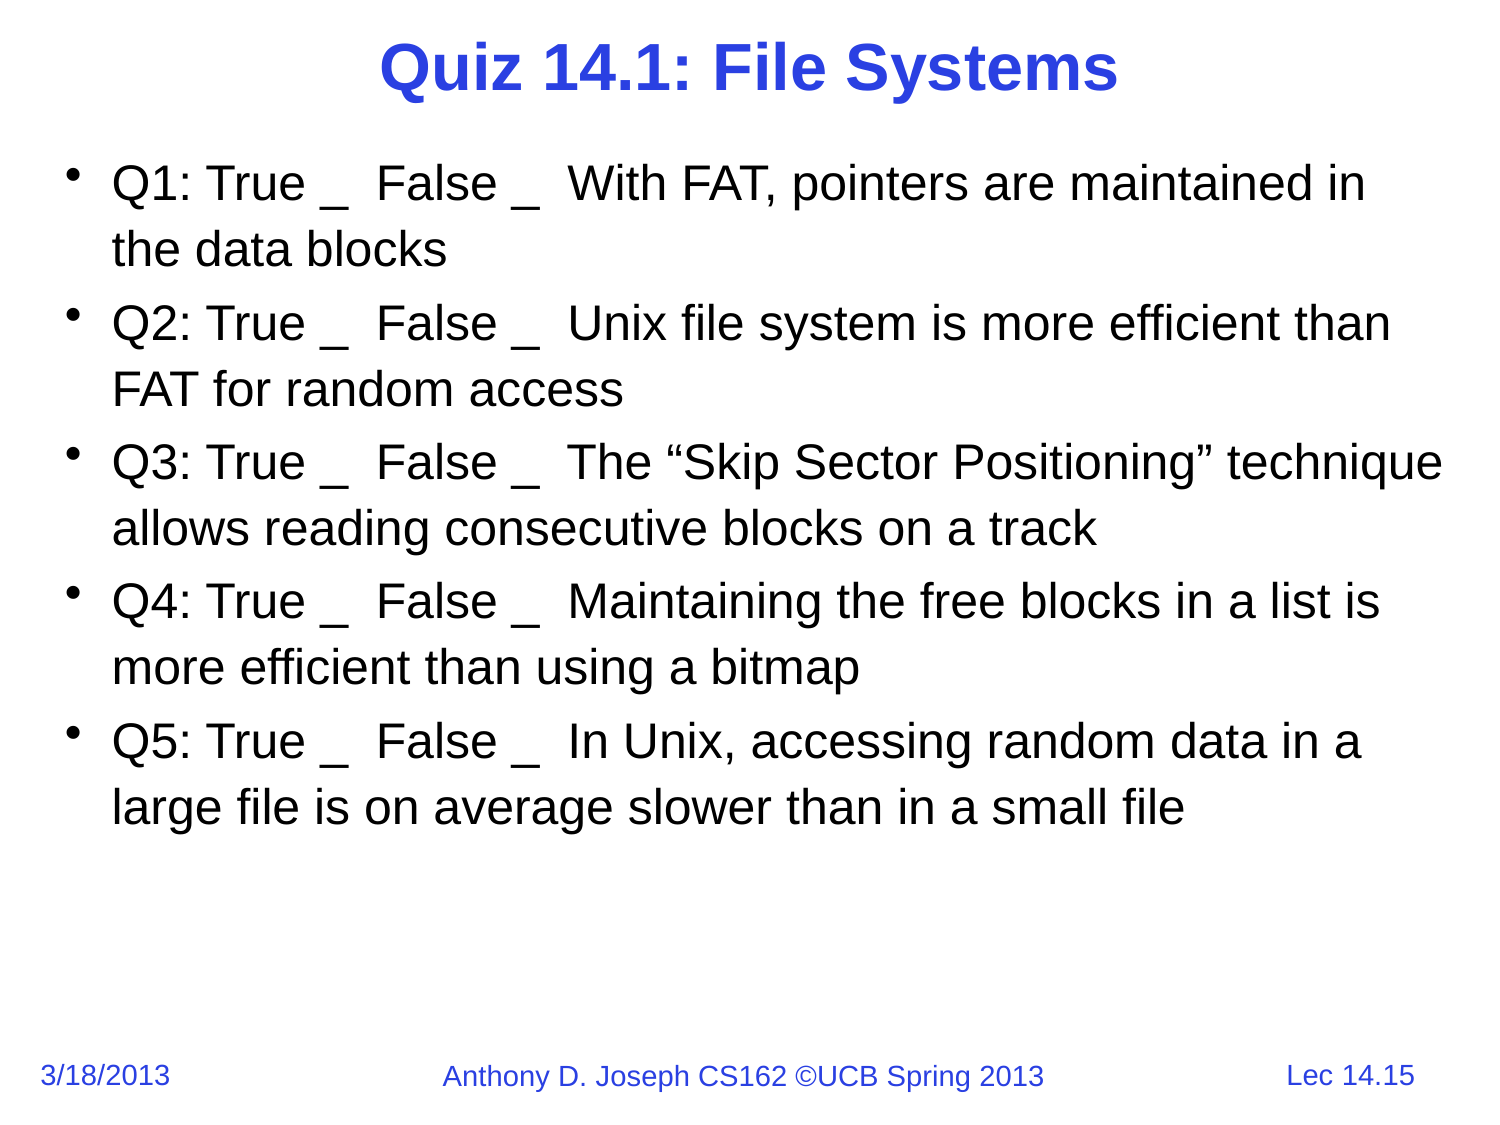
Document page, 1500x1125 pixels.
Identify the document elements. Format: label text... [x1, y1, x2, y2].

list Q1: True _ False _ With FAT, pointers are maintained in the data blocks Q2: True _ False _ Unix file system is more efficient than FAT for random access Q3: True _ False _ The “Skip Sector Positioning” technique allows reading consecutive blocks on a track Q4: True _ False _ Maintaining the free blocks in a list is more efficient than using a bitmap Q5: True _ False _ In Unix, accessing random data in a large file is on average slower than in a small file [49, 136, 1463, 1001]
title Quiz 14.1: File Systems [161, 24, 1339, 113]
